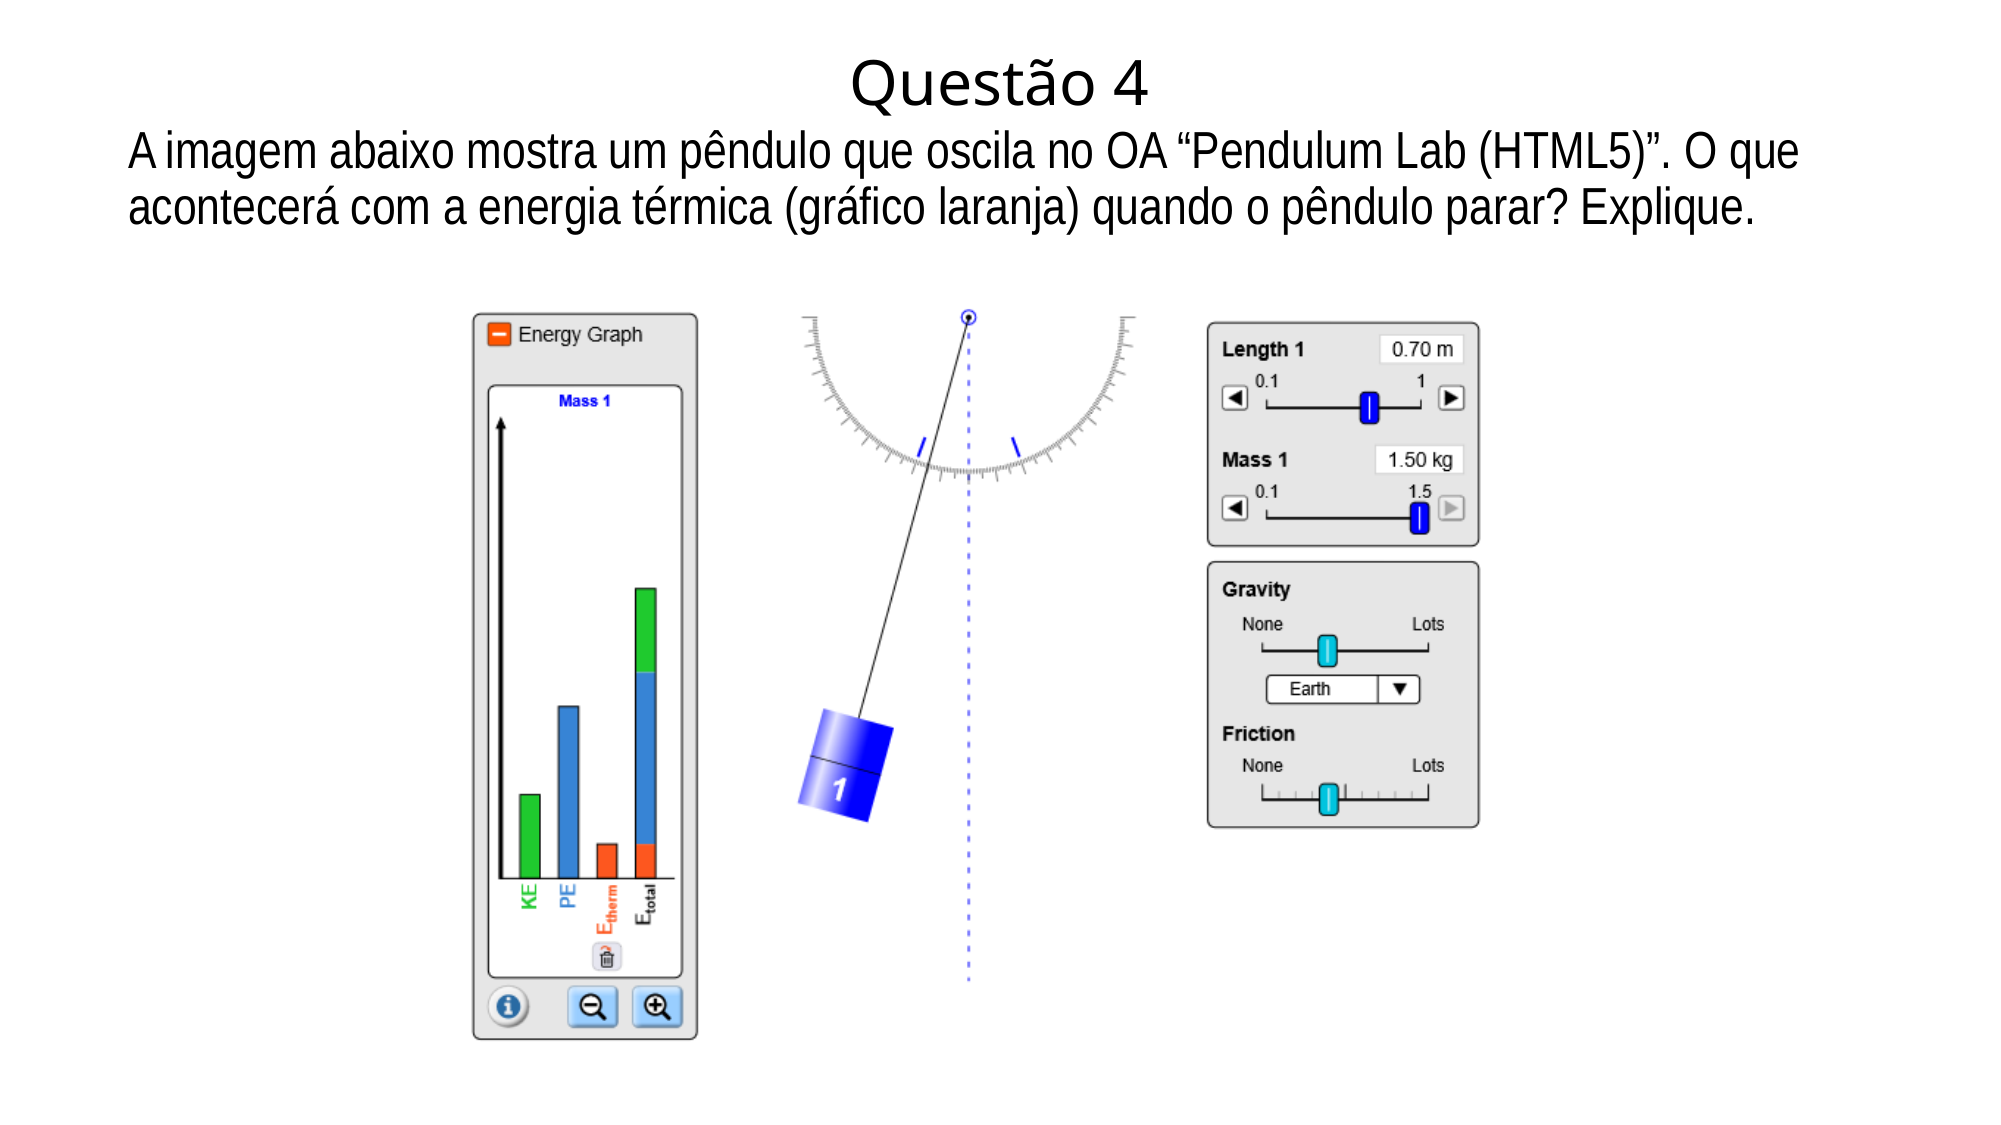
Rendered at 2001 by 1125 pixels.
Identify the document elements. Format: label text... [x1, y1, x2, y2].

title Questão 4 [137, 0, 1863, 115]
picture [462, 305, 1494, 1049]
text_box A imagem abaixo mostra um pêndulo que oscila no OA “Pendulum Lab (HTML5)”. O que acontecerá com a energia térmica (gráfico laranja) quando o pêndulo parar? Explique. [113, 115, 1887, 830]
